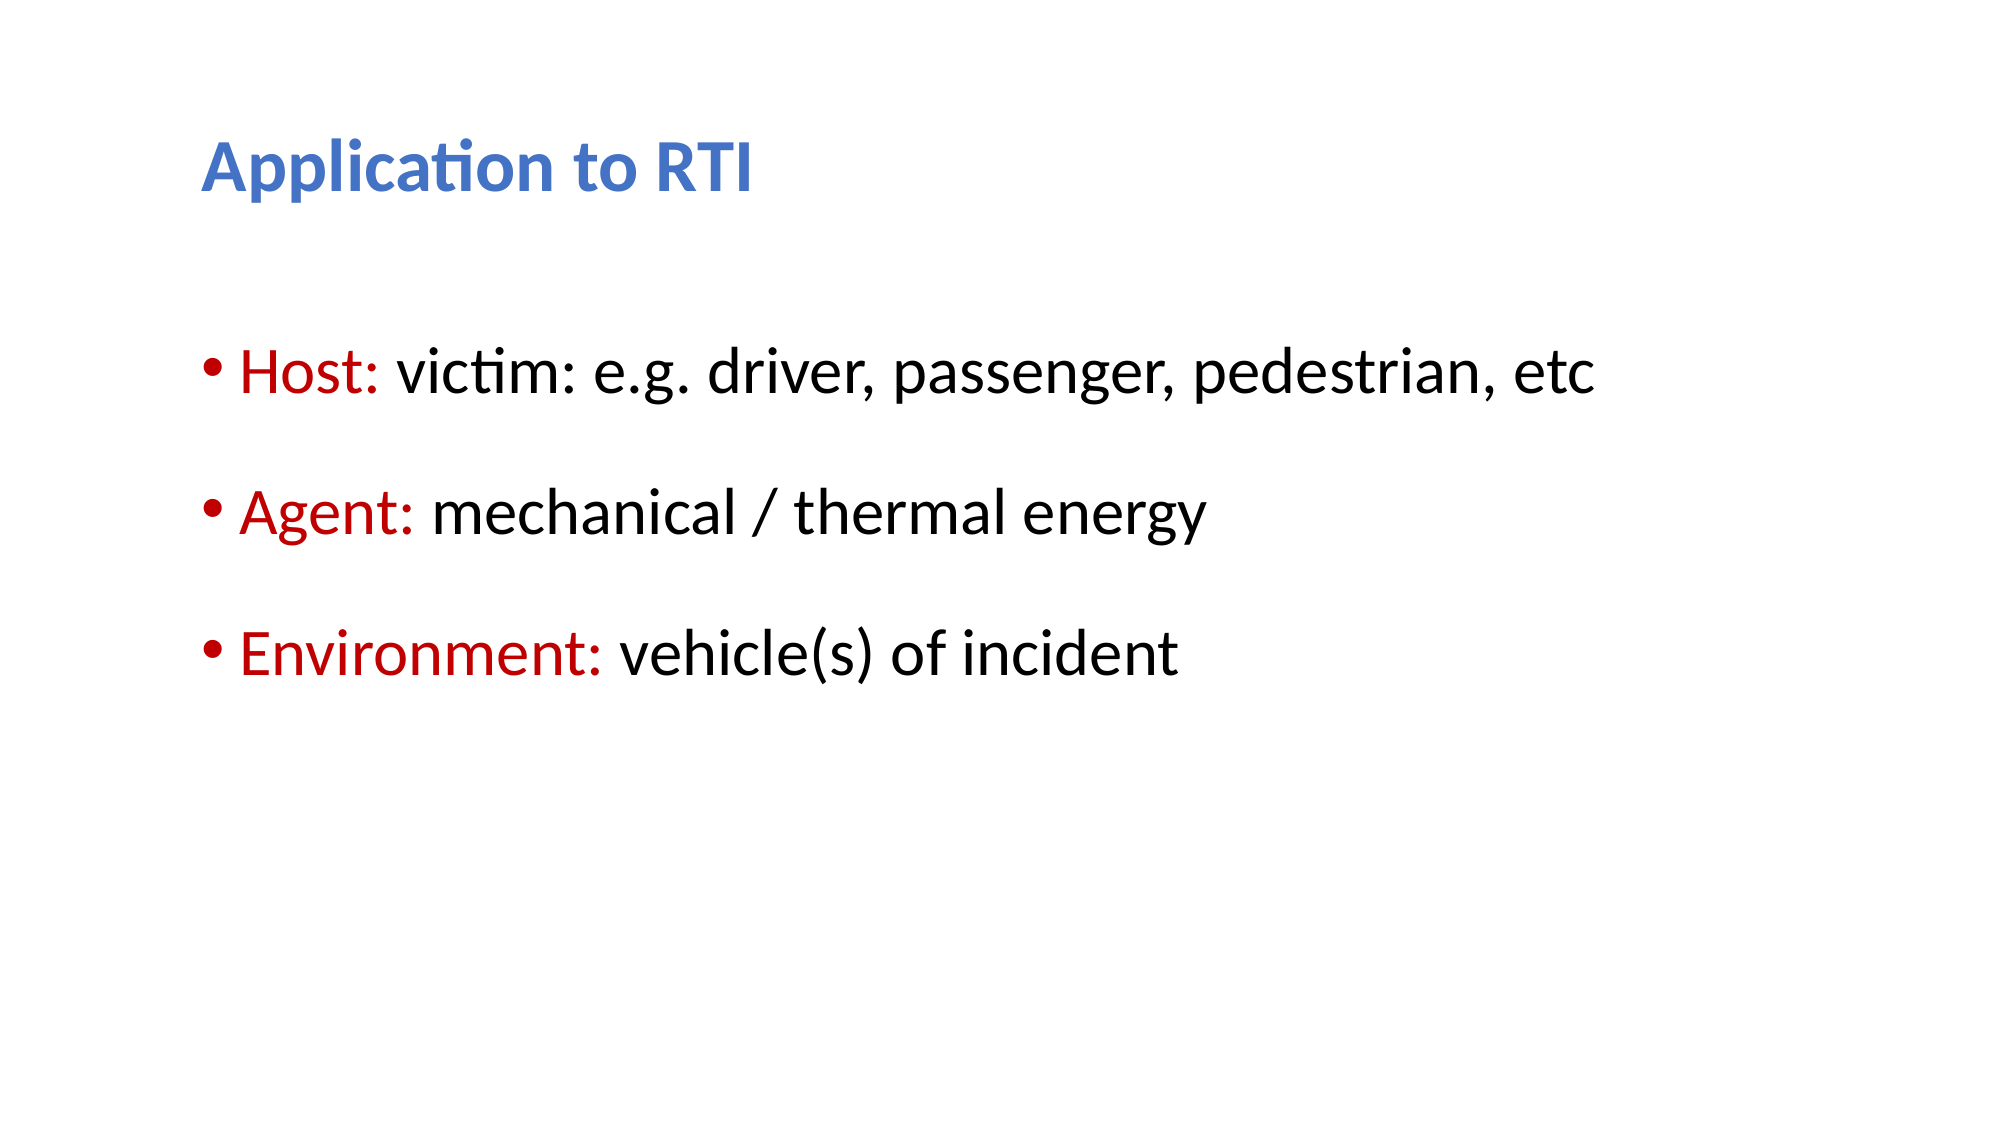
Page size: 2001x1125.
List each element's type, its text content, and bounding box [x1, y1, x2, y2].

list Host: victim: e.g. driver, passenger, pedestrian, etc Agent: mechanical / thermal energy Environment: vehicle(s) of incident [186, 278, 1638, 938]
title Application to RTI [186, 86, 1605, 248]
